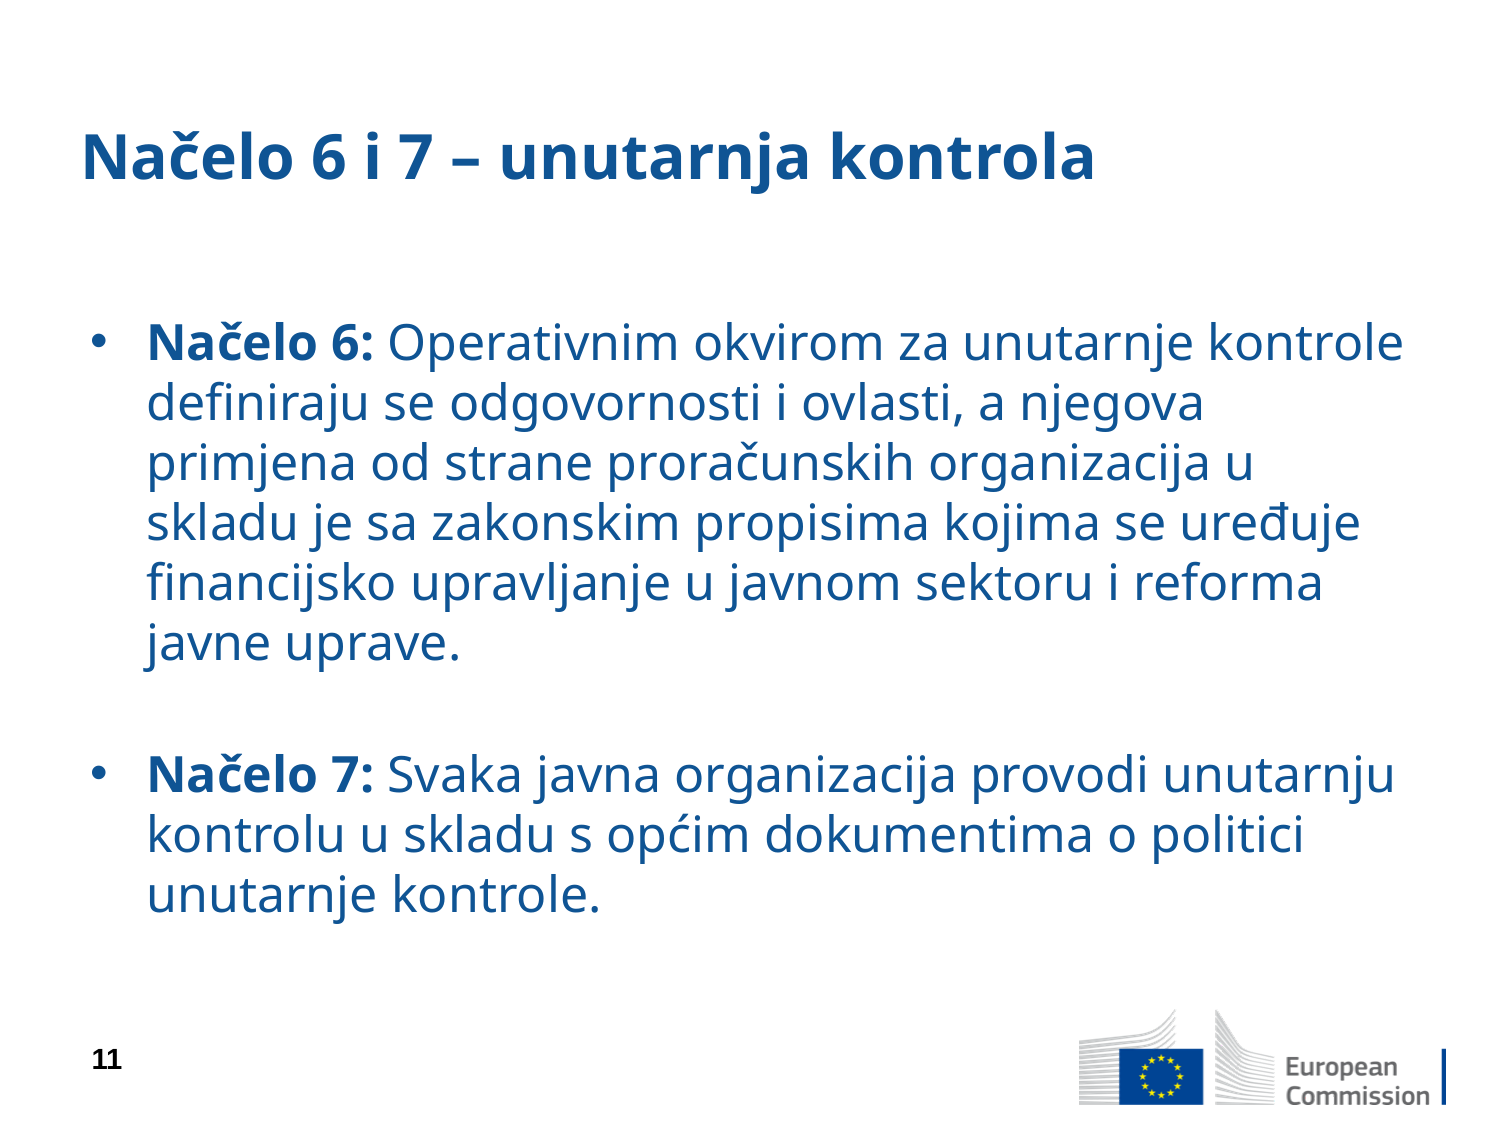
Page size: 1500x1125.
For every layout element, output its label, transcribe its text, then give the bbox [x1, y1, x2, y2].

picture [1078, 1008, 1447, 1106]
list Načelo 6: Operativnim okvirom za unutarnje kontrole definiraju se odgovornosti i ovlasti, a njegova primjena od strane proračunskih organizacija u skladu je sa zakonskim propisima kojima se uređuje financijsko upravljanje u javnom sektoru i reforma javne uprave. Načelo 7: Svaka javna organizacija provodi unutarnju kontrolu u skladu s općim dokumentima o politici unutarnje kontrole. [74, 302, 1426, 970]
title Načelo 6 i 7 – unutarnja kontrola [64, 77, 1416, 233]
slide_number 11 [76, 1032, 427, 1112]
